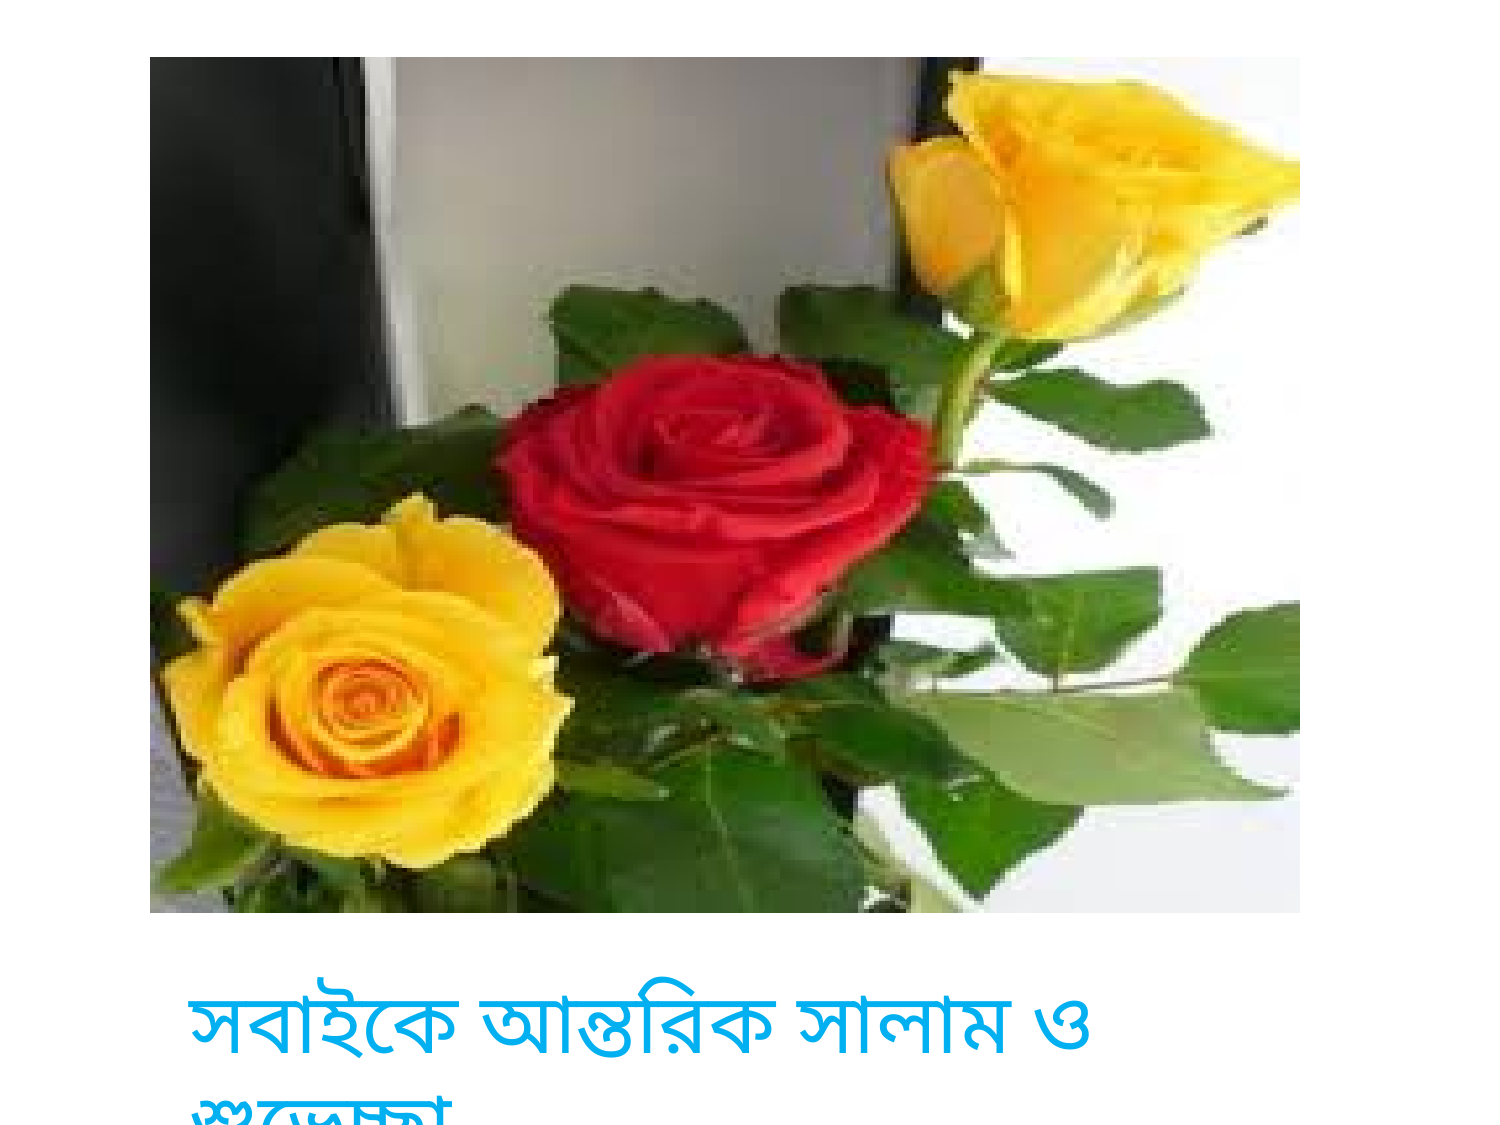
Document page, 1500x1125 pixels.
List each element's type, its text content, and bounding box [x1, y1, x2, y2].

picture [149, 57, 1301, 913]
text_box সবাইকে আন্তরিক সালাম ও শুভেচ্ছা [174, 962, 1125, 1125]
